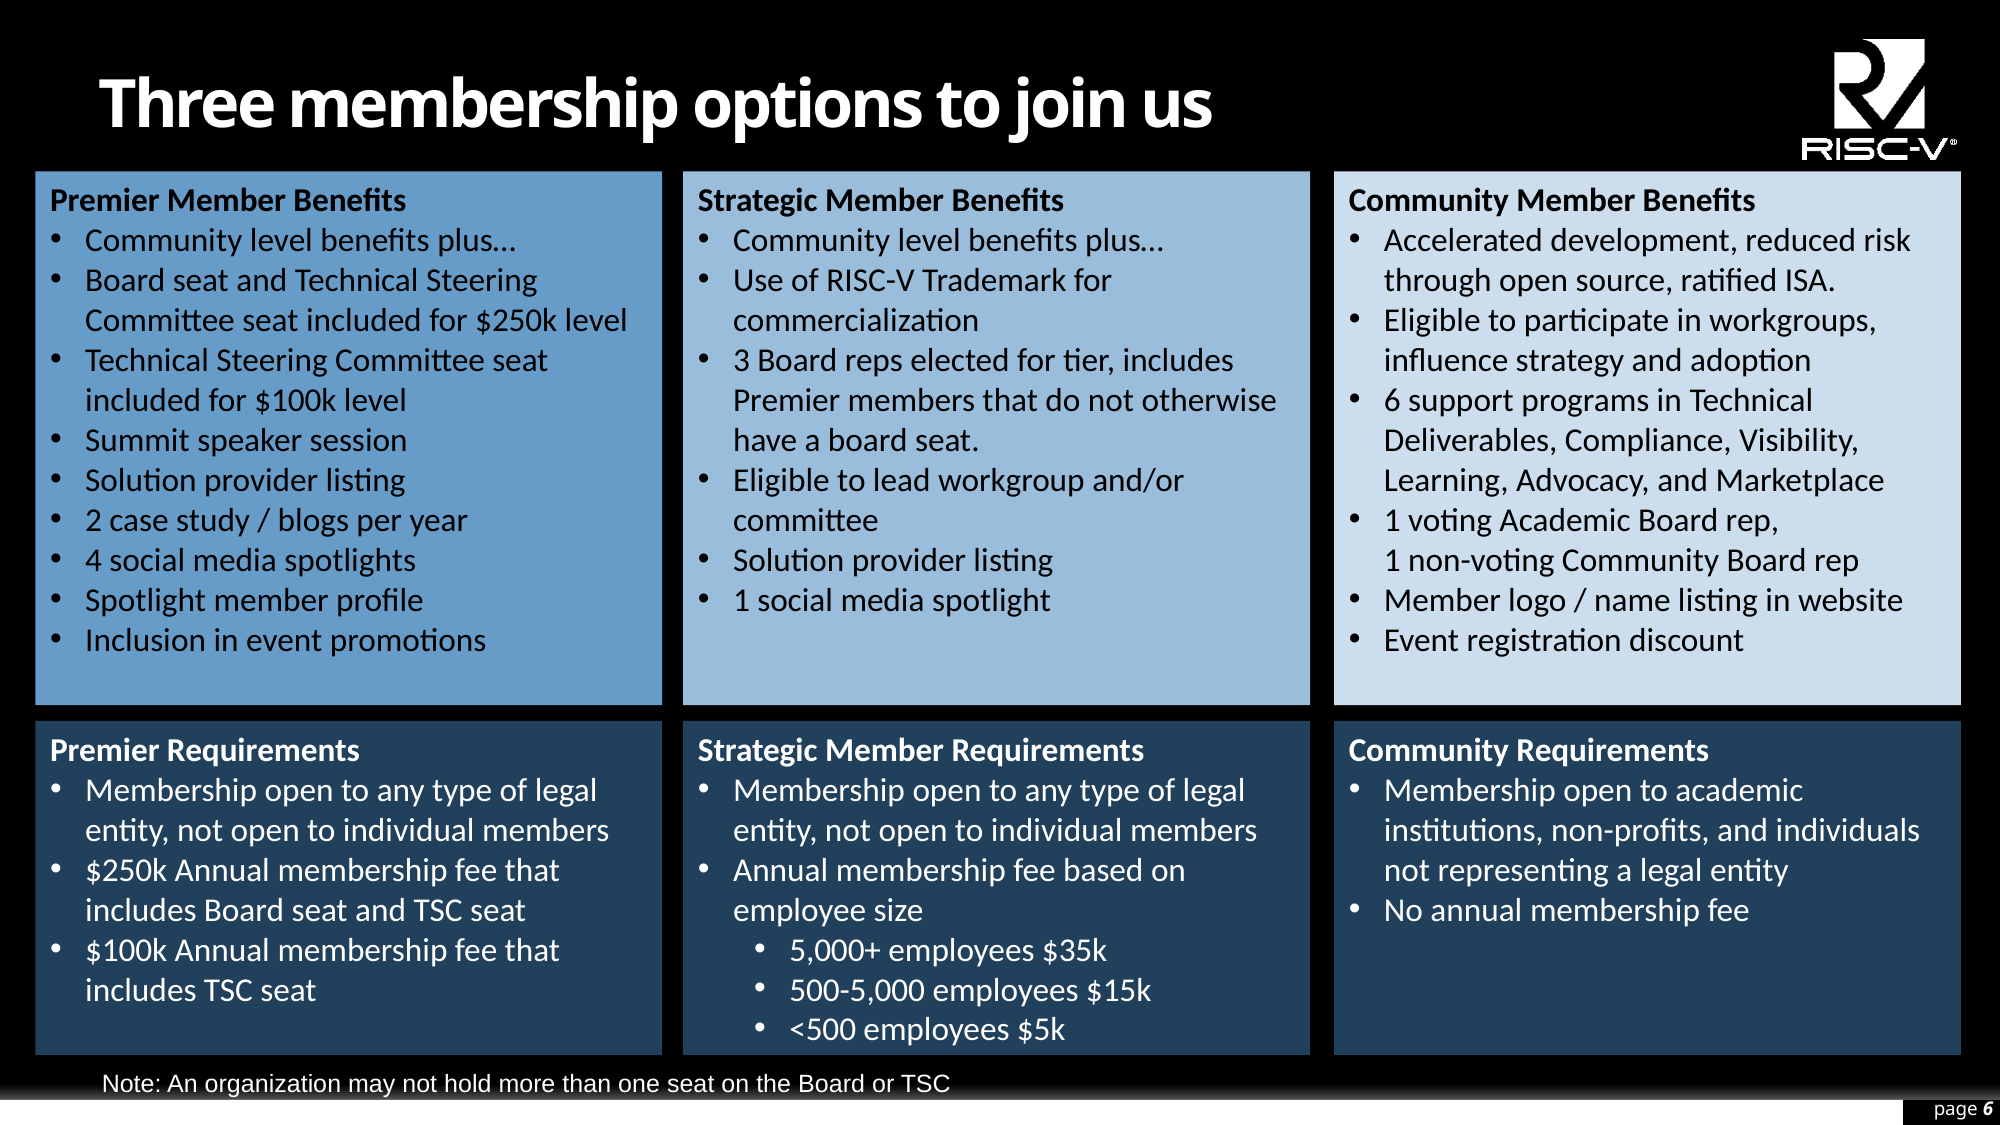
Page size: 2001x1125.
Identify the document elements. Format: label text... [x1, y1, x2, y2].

text_box Note: An organization may not hold more than one seat on the Board or TSC [87, 1060, 1425, 1105]
title Three membership options to join us [98, 70, 1735, 142]
text_box Premier Member Benefits Community level benefits plus… Board seat and Technical Steering Committee seat included for $250k level Technical Steering Committee seat included for $100k level Summit speaker session Solution provider listing 2 case study / blogs per year 4 social media spotlights Spotlight member profile Inclusion in event promotions [35, 171, 663, 706]
text_box Community Member Benefits Accelerated development, reduced risk through open source, ratified ISA. Eligible to participate in workgroups, influence strategy and adoption 6 support programs in Technical Deliverables, Compliance, Visibility, Learning, Advocacy, and Marketplace 1 voting Academic Board rep, 1 non-voting Community Board rep Member logo / name listing in website Event registration discount [1334, 171, 1961, 706]
text_box Strategic Member Benefits Community level benefits plus… Use of RISC-V Trademark for commercialization 3 Board reps elected for tier, includes Premier members that do not otherwise have a board seat. Eligible to lead workgroup and/or committee Solution provider listing 1 social media spotlight [683, 171, 1311, 706]
text_box Community Requirements Membership open to academic institutions, non-profits, and individuals not representing a legal entity No annual membership fee [1334, 720, 1961, 1055]
slide_number page 6 [1903, 1096, 1994, 1123]
picture [1802, 39, 1957, 160]
text_box Premier Requirements Membership open to any type of legal entity, not open to individual members $250k Annual membership fee that includes Board seat and TSC seat $100k Annual membership fee that includes TSC seat [35, 720, 663, 1055]
text_box Strategic Member Requirements Membership open to any type of legal entity, not open to individual members Annual membership fee based on employee size 5,000+ employees $35k 500-5,000 employees $15k <500 employees $5k [683, 720, 1311, 1055]
